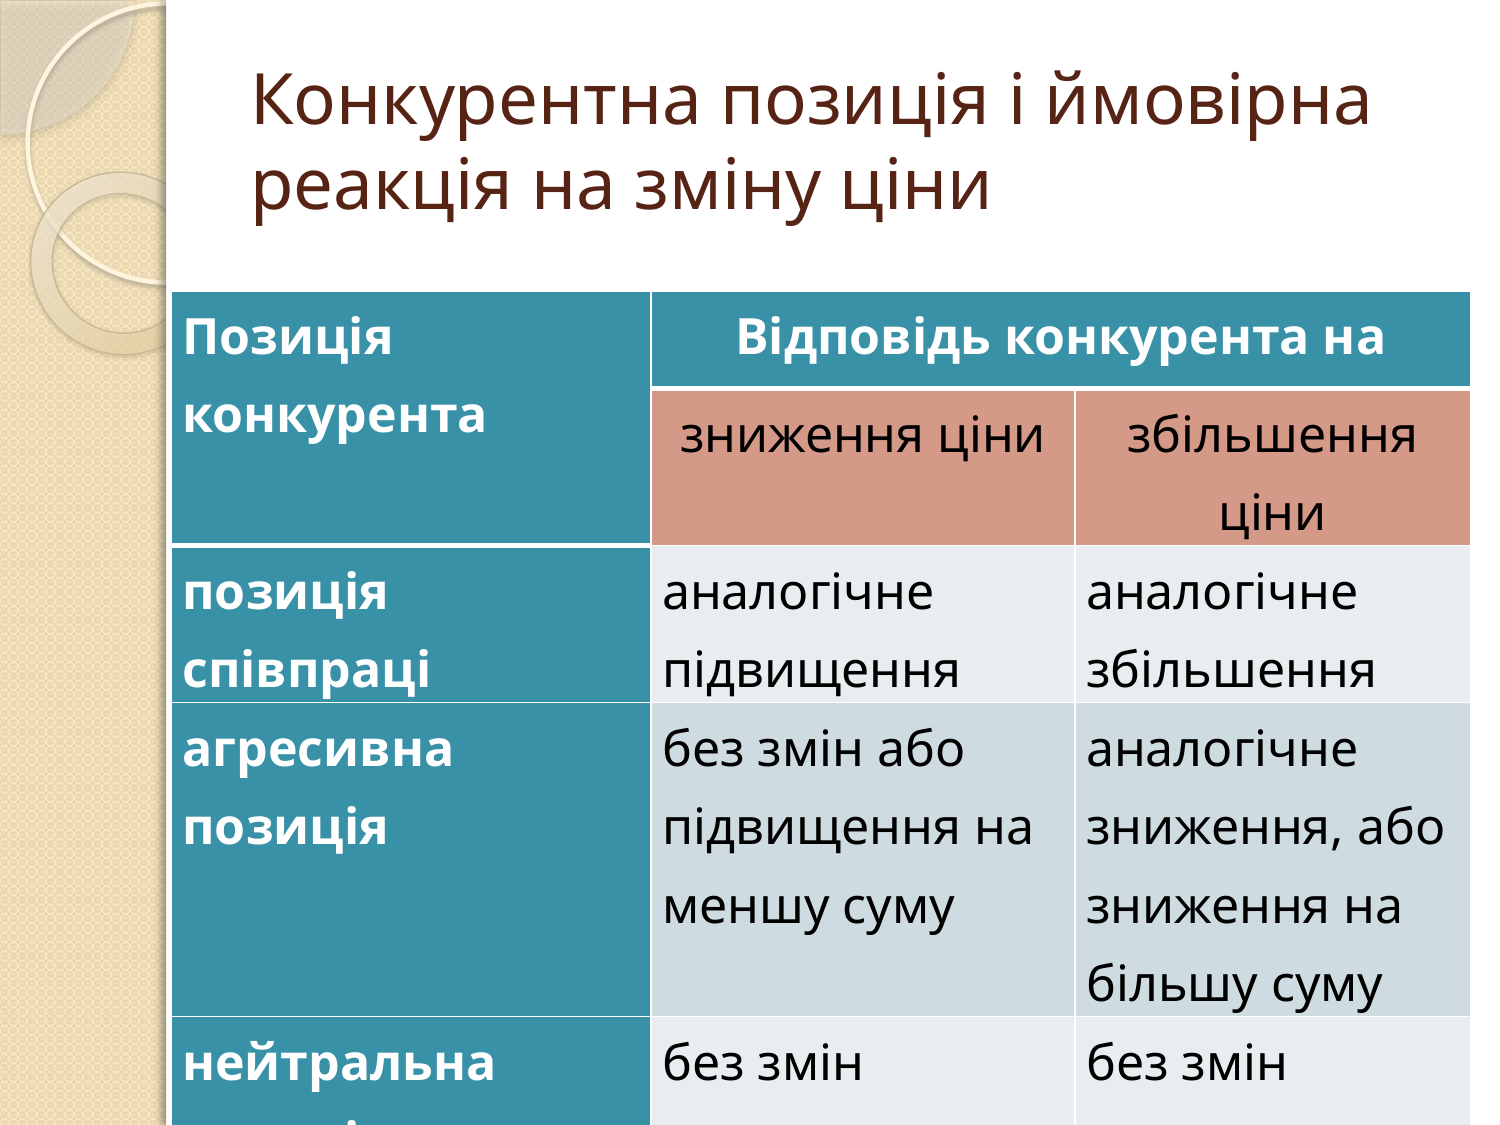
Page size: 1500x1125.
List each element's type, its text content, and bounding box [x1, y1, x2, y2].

table_cell зниження ціни [652, 391, 1074, 545]
table_cell без змін [1076, 1017, 1470, 1125]
table_cell нейтральна позиція [172, 1017, 650, 1125]
table_cell агресивна позиція [172, 703, 650, 1016]
table_cell аналогічне збільшення [1076, 546, 1470, 702]
table_cell аналогічне зниження, або зниження на більшу суму [1076, 703, 1470, 1016]
table_cell без змін або підвищення на меншу суму [652, 703, 1074, 1016]
table_cell без змін [652, 1017, 1074, 1125]
table_cell аналогічне підвищення [652, 546, 1074, 702]
table_header Відповідь конкурента на [652, 292, 1470, 386]
table_header Позиція конкурента [172, 292, 650, 543]
table_cell збільшення ціни [1076, 391, 1470, 545]
title Конкурентна позиція і ймовірна реакція на зміну ціни [235, 45, 1466, 233]
table_cell позиція співпраці [172, 548, 650, 702]
